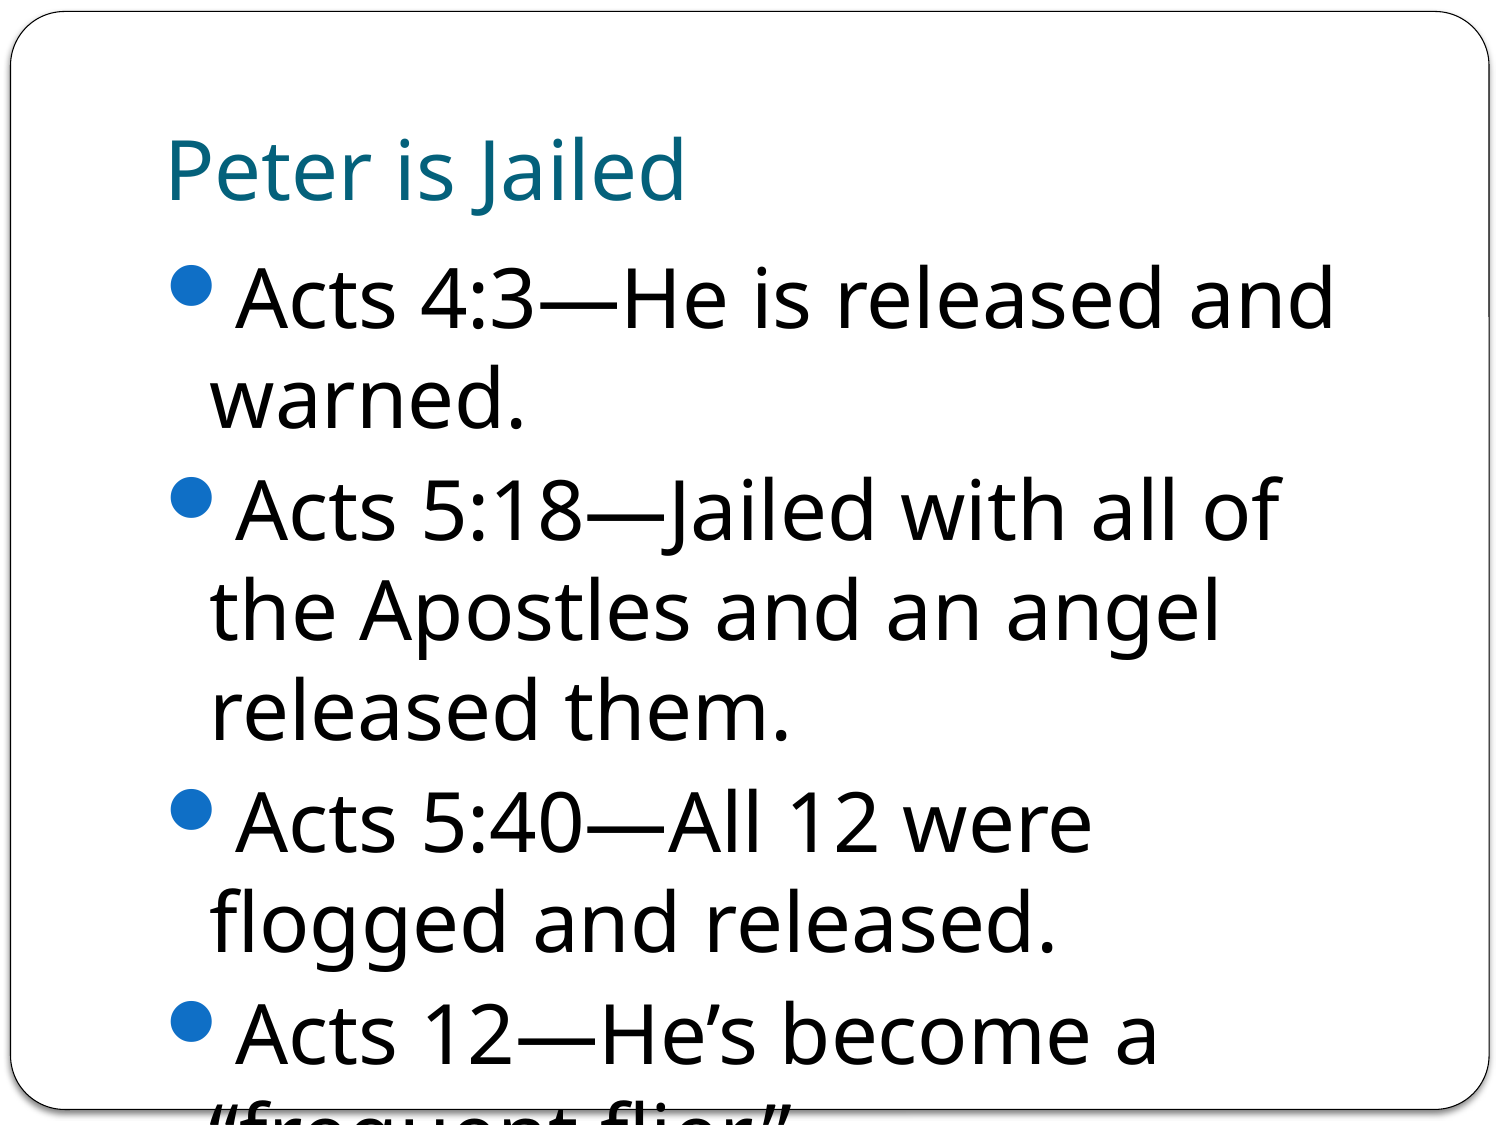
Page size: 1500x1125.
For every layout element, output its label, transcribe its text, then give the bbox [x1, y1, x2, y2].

list Acts 4:3—He is released and warned. Acts 5:18—Jailed with all of the Apostles and an angel released them. Acts 5:40—All 12 were flogged and released. Acts 12—He’s become a “frequent flier.” [150, 237, 1425, 988]
title Peter is Jailed [150, 45, 1425, 233]
